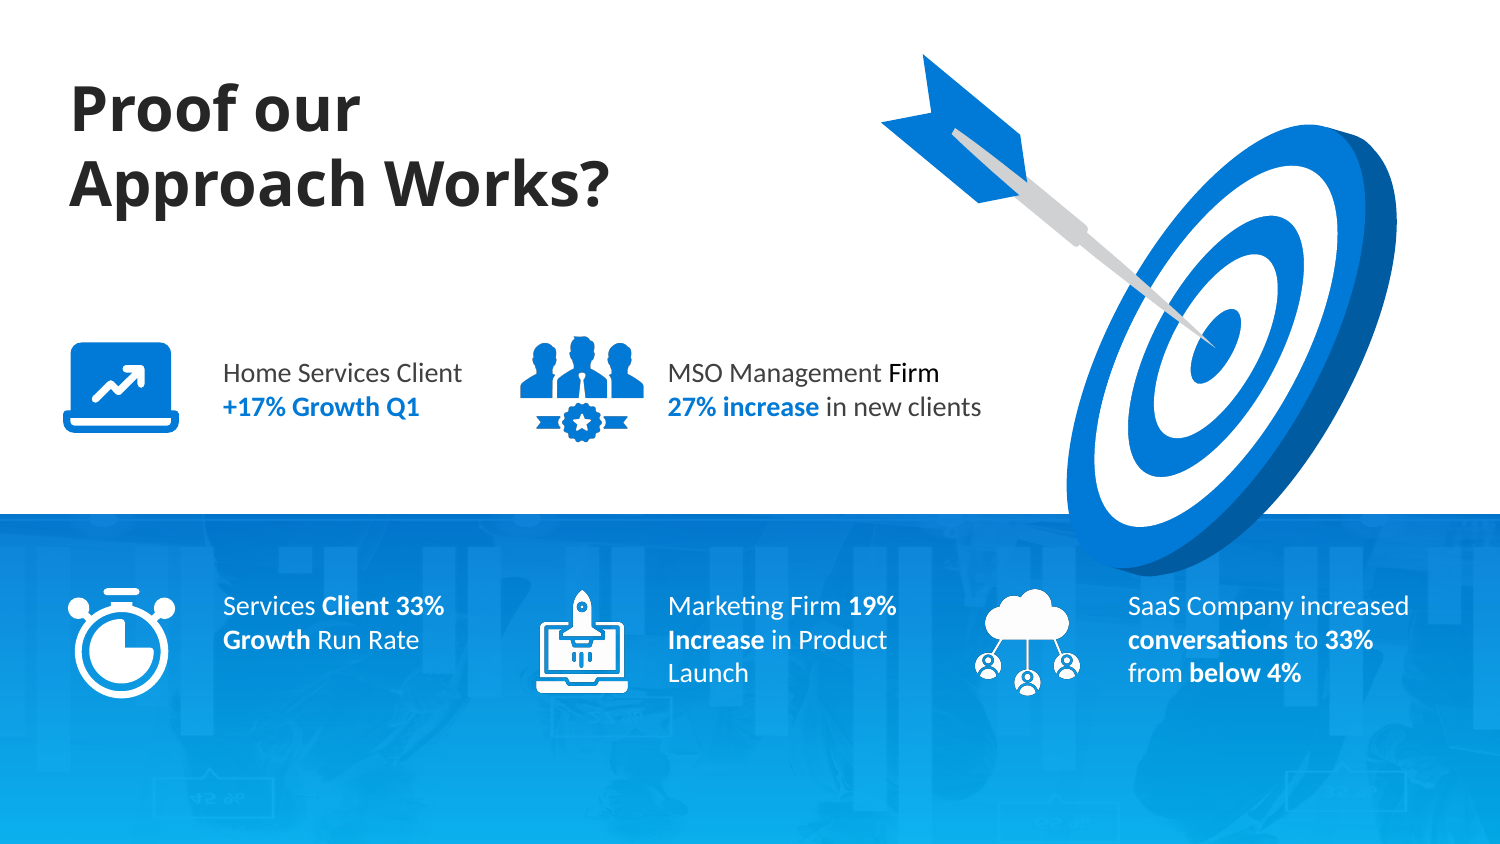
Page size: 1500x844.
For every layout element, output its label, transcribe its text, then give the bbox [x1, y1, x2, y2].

picture [1147, 671, 1151, 681]
text_box Home Services Client +17% Growth Q1 [223, 354, 496, 423]
picture [537, 682, 627, 693]
picture [1241, 669, 1260, 681]
picture [1335, 667, 1347, 671]
picture [1227, 669, 1239, 682]
picture [503, 326, 661, 452]
picture [683, 669, 691, 681]
picture [0, 514, 1500, 688]
text_box MSO Management Firm 27% increase in new clients [667, 354, 880, 423]
text_box [63, 342, 179, 433]
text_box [880, 53, 1413, 583]
picture [1206, 669, 1217, 682]
picture [1020, 686, 1035, 695]
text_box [66, 588, 176, 699]
text_box Proof our Approach Works? [57, 63, 660, 225]
picture [1294, 674, 1300, 682]
